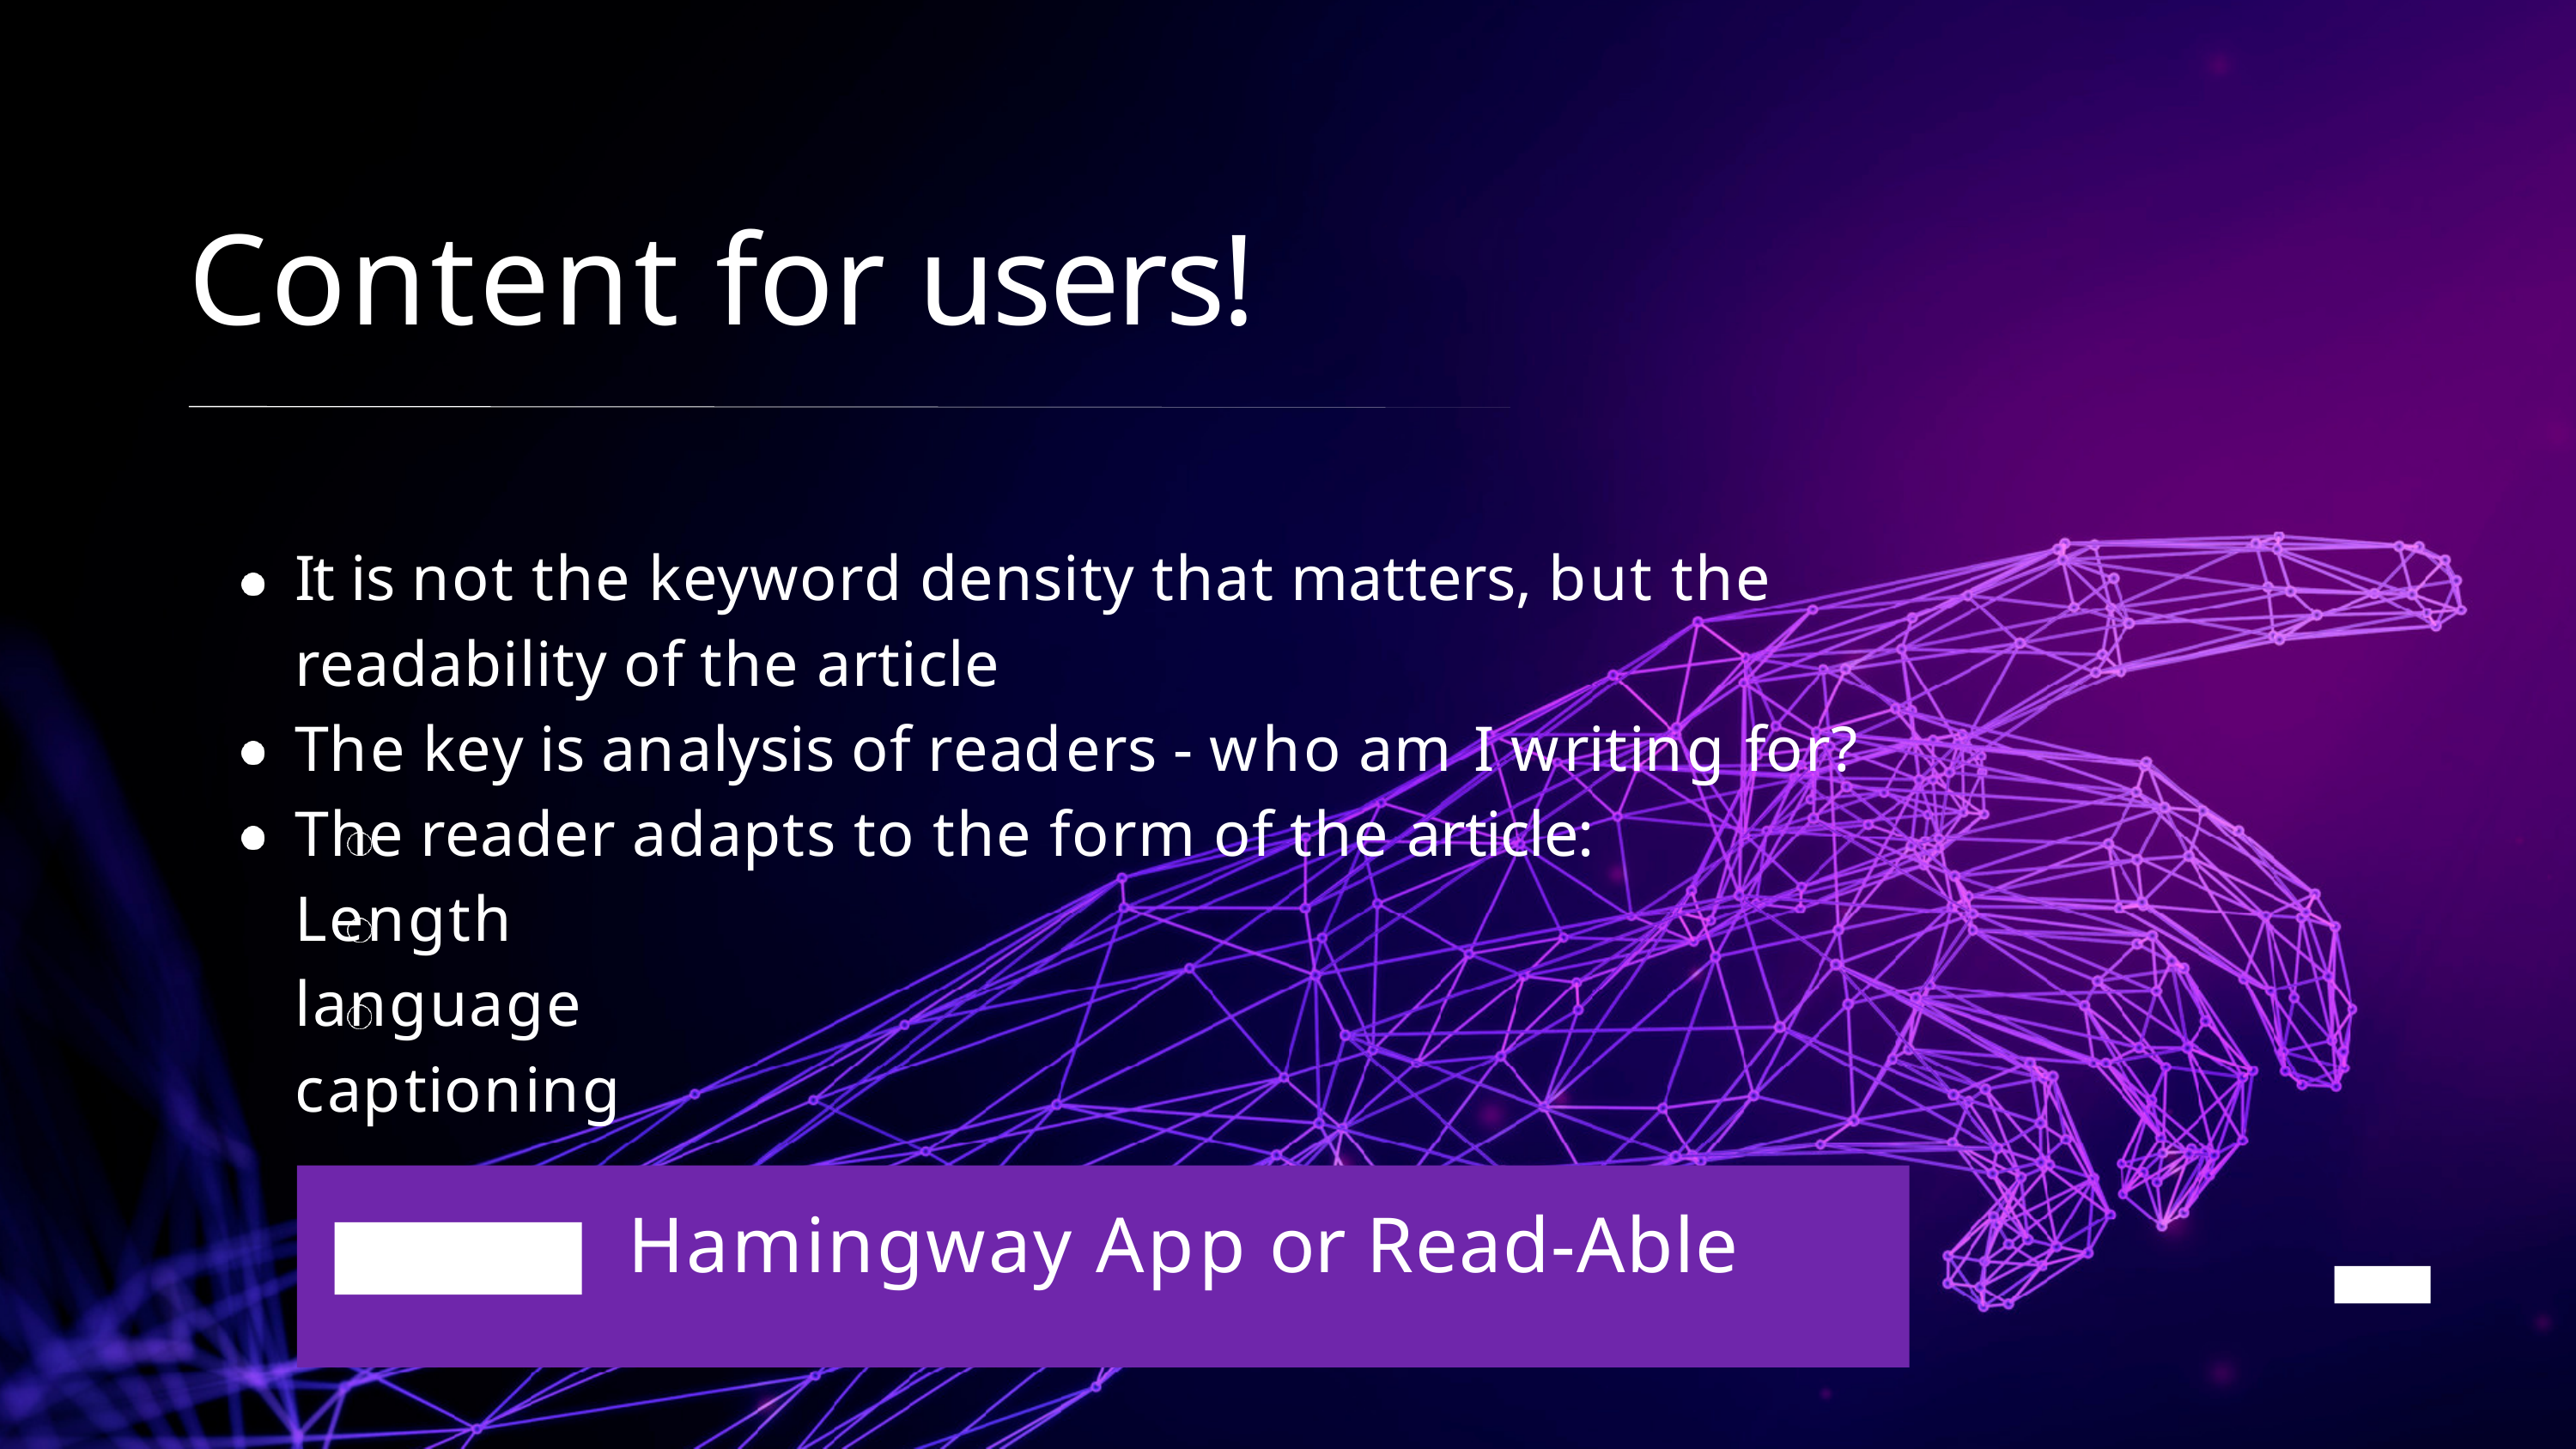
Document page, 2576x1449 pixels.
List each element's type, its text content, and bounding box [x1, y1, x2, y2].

title Content for users! [186, 197, 1321, 442]
text_box It is not the keyword density that matters, but the readability of the article The key is analysis of readers - who am I writing for? The reader adapts to the form of the article: Length language captioning [293, 526, 1935, 1125]
picture [0, 0, 2576, 1449]
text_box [296, 1165, 1910, 1368]
text_box [2334, 1265, 2431, 1304]
